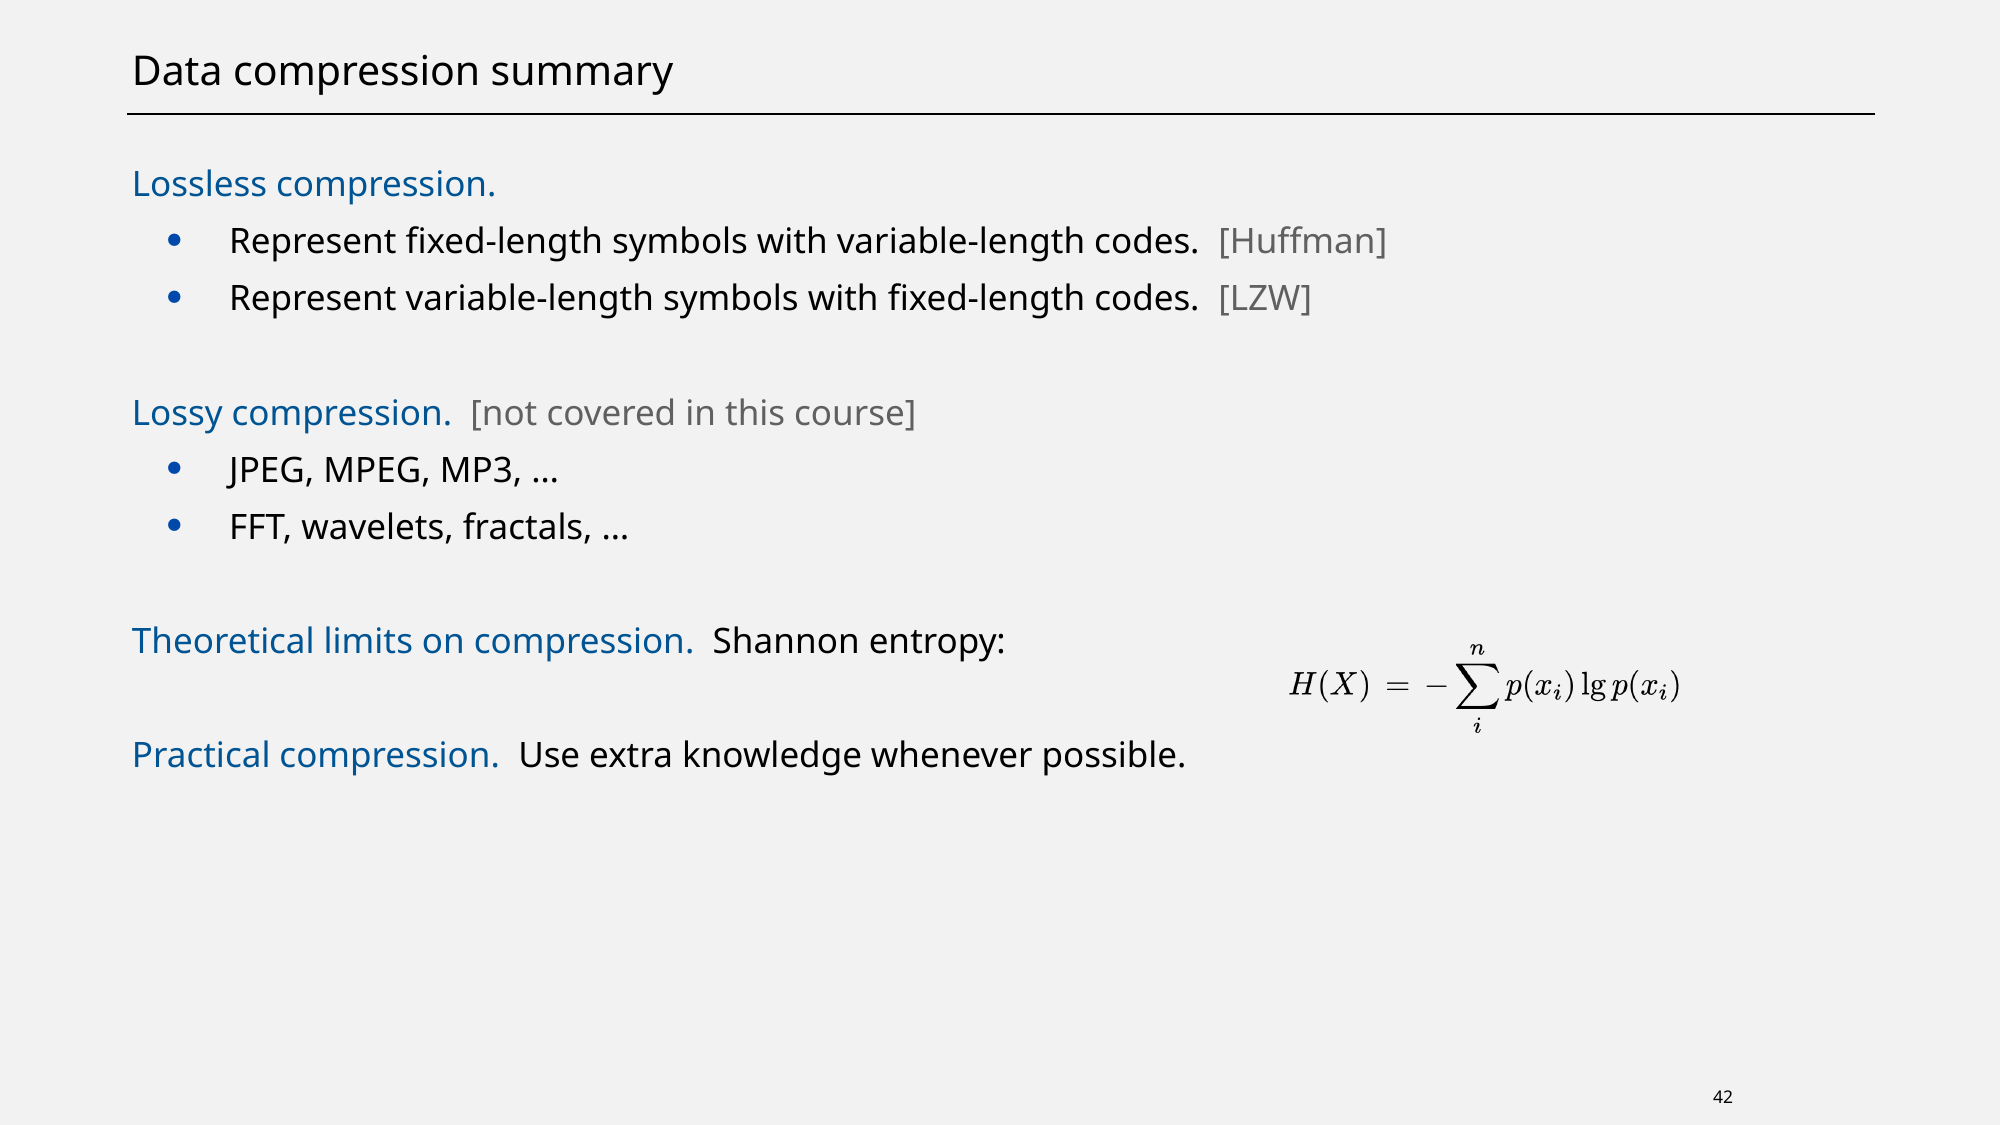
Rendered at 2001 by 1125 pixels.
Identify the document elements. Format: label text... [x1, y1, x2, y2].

title Data compression summary [124, 0, 1876, 95]
slide_number 42 [1702, 1085, 1744, 1118]
picture [1287, 643, 1680, 733]
list Lossless compression. Represent fixed-length symbols with variable-length codes. [Huffman] Represent variable-length symbols with fixed-length codes. [LZW] Lossy compression. [not covered in this course] JPEG, MPEG, MP3, … FFT, wavelets, fractals, … Theoretical limits on compression. Shannon entropy: Practical compression. Use extra knowledge whenever possible. [124, 145, 1876, 1085]
